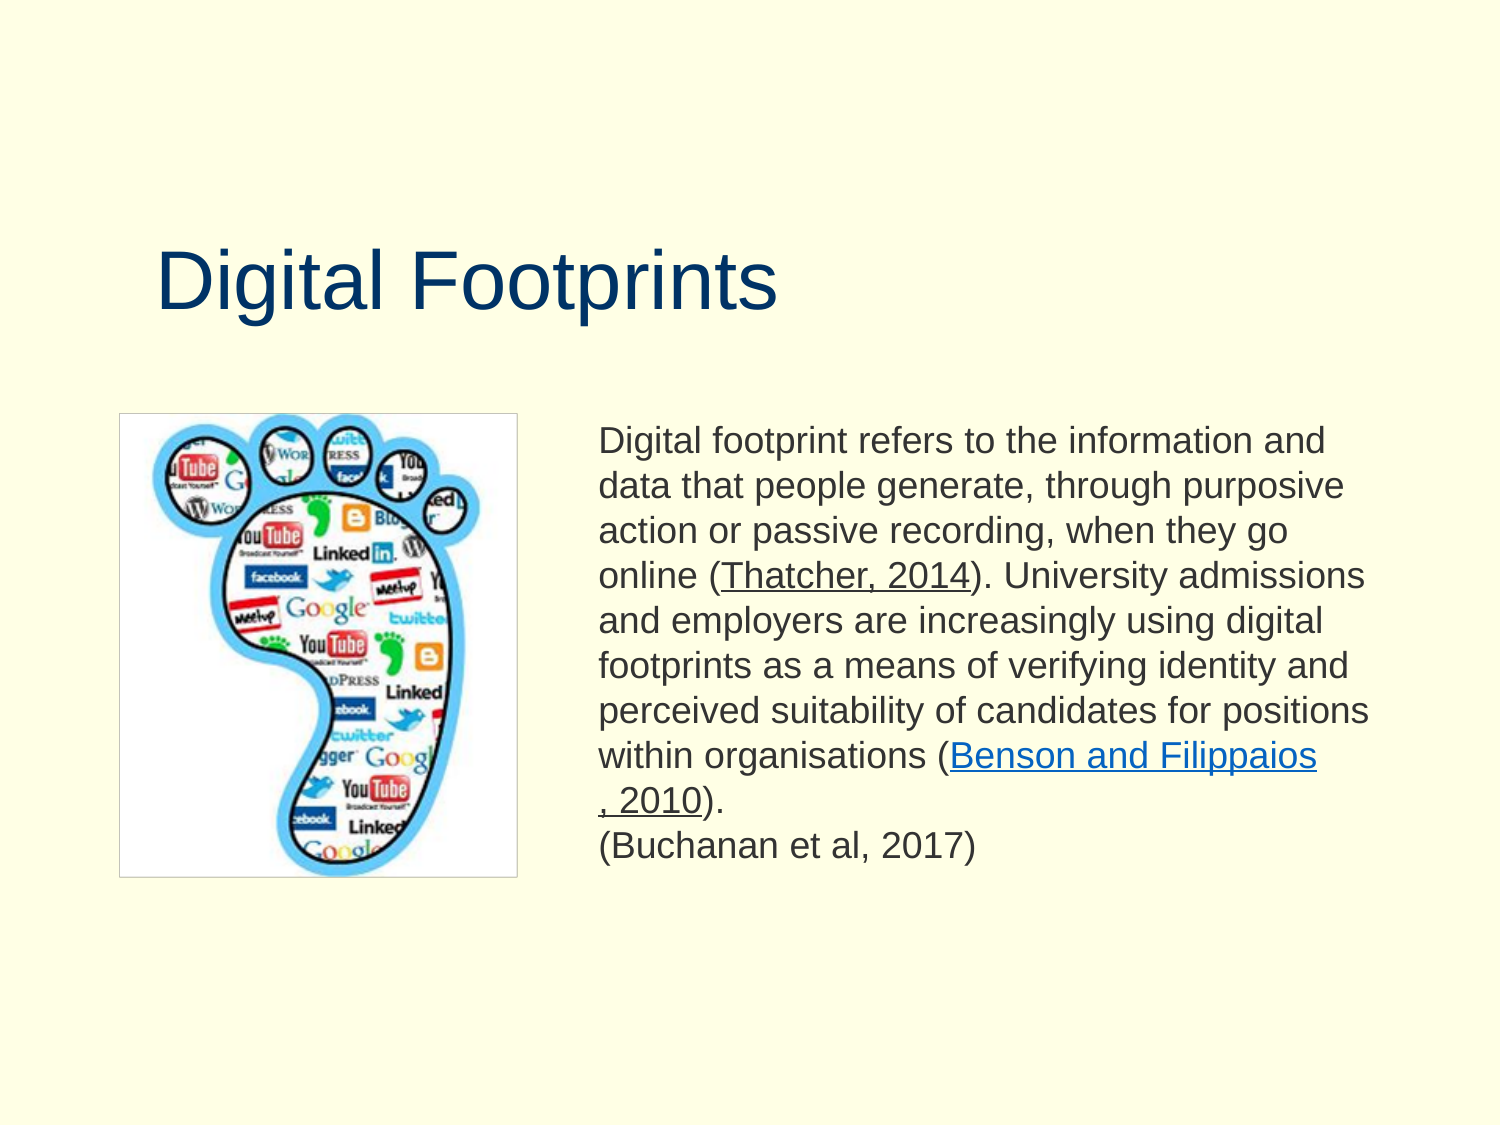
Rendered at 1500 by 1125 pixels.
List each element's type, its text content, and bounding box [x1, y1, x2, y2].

text_box Digital footprint refers to the information and data that people generate, through purposive action or passive recording, when they go online (Thatcher, 2014). University admissions and employers are increasingly using digital footprints as a means of verifying identity and perceived suitability of candidates for positions within organisations (Benson and Filippaios, 2010). (Buchanan et al, 2017) [583, 408, 1397, 874]
title Digital Footprints [140, 203, 1397, 362]
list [118, 412, 519, 879]
